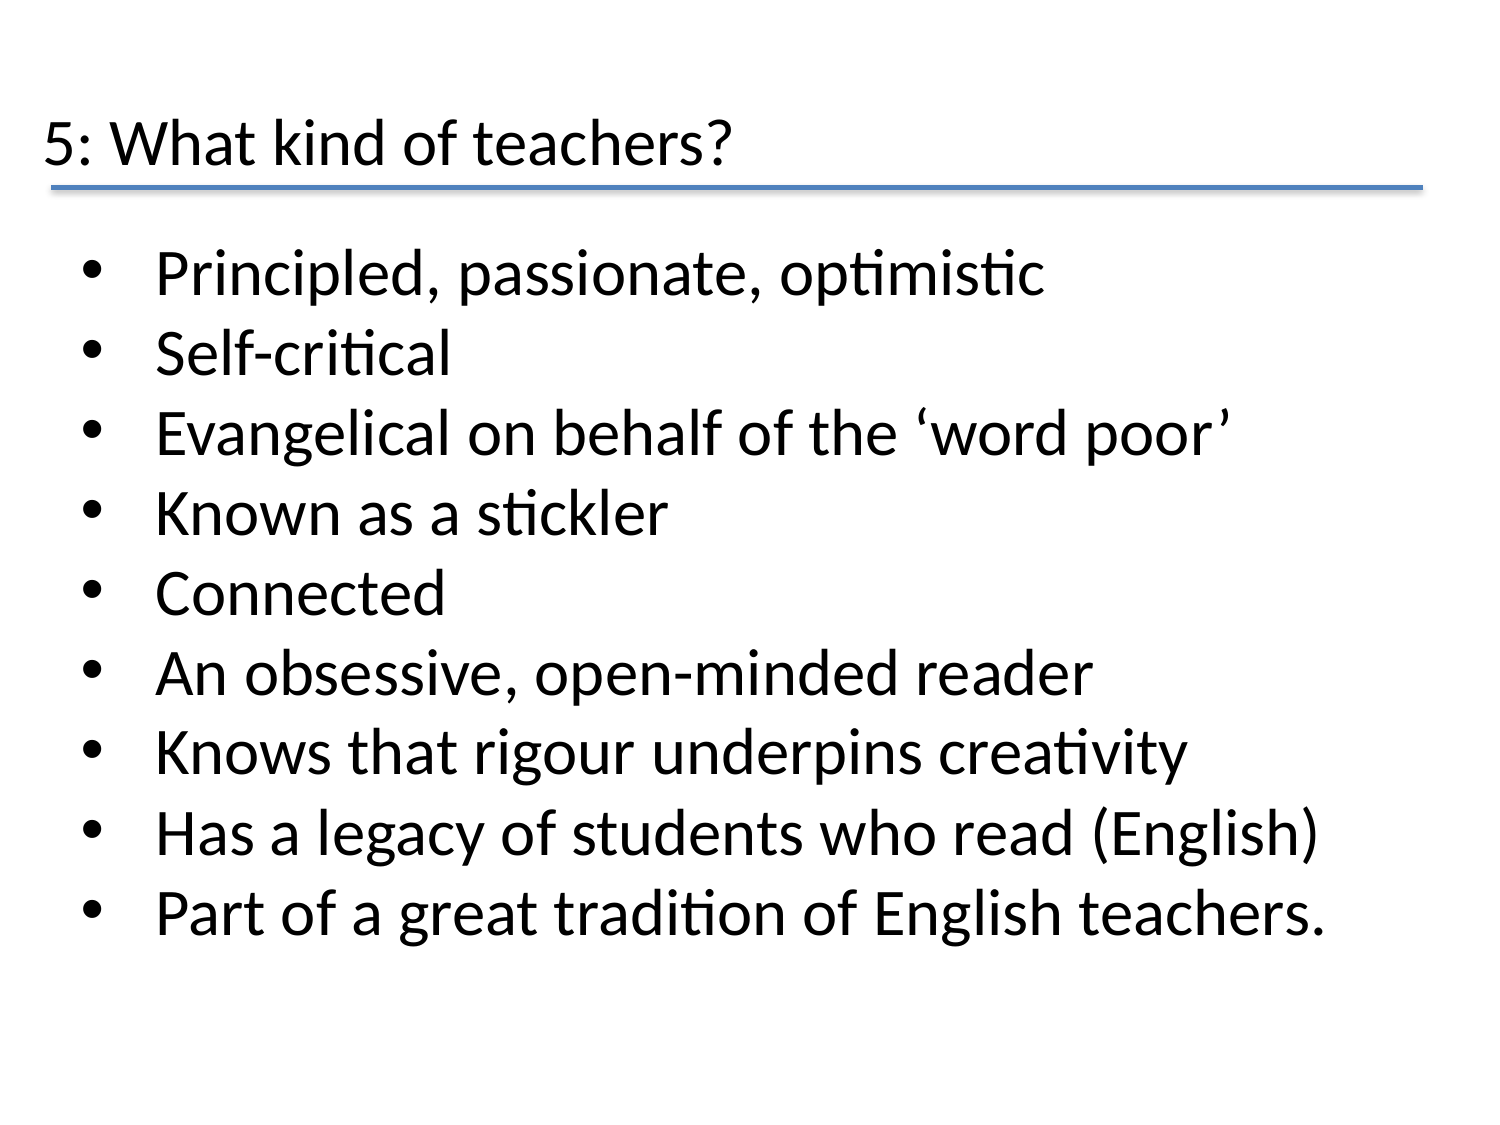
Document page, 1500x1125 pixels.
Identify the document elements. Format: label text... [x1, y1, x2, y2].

text_box Principled, passionate, optimistic Self-critical Evangelical on behalf of the ‘word poor’ Known as a stickler Connected An obsessive, open-minded reader Knows that rigour underpins creativity Has a legacy of students who read (English) Part of a great tradition of English teachers. [65, 221, 1500, 956]
text_box 5: What kind of teachers? [27, 91, 1500, 187]
